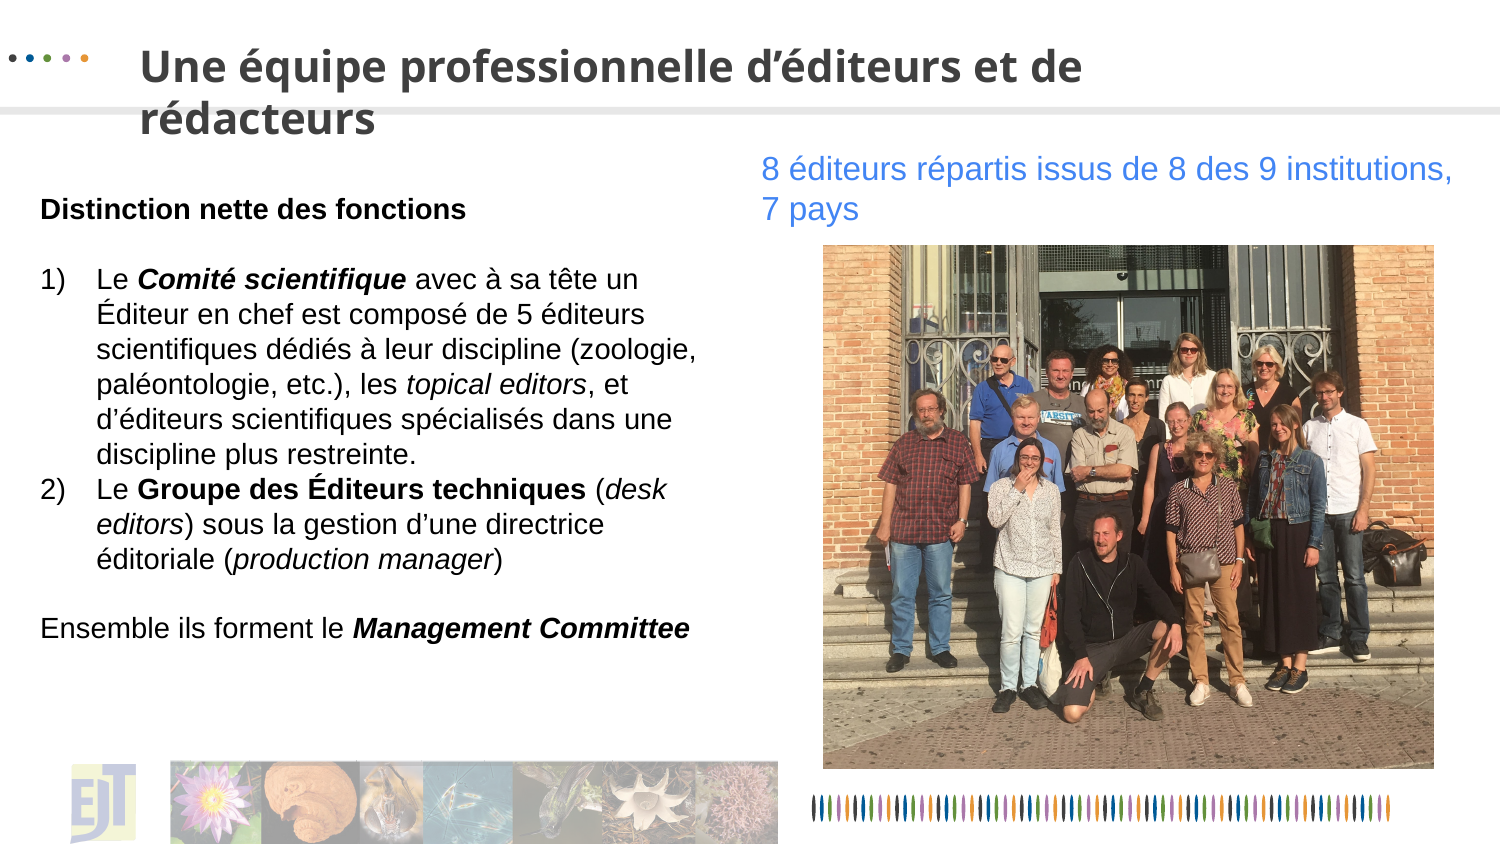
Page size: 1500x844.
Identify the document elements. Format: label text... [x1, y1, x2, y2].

text_box 8 éditeurs répartis issus de 8 des 9 institutions, 7 pays [749, 141, 1500, 233]
title Une équipe professionnelle d’éditeurs et de rédacteurs [128, 27, 1335, 185]
text_box Distinction nette des fonctions Le Comité scientifique avec à sa tête un Éditeur en chef est composé de 5 éditeurs scientifiques dédiés à leur discipline (zoologie, paléontologie, etc.), les topical editors, et d’éditeurs scientifiques spécialisés dans une discipline plus restreinte. Le Groupe des Éditeurs techniques (desk editors) sous la gestion d’une directrice éditoriale (production manager) Ensemble ils forment le Management Committee [28, 184, 728, 651]
picture [823, 245, 1435, 769]
